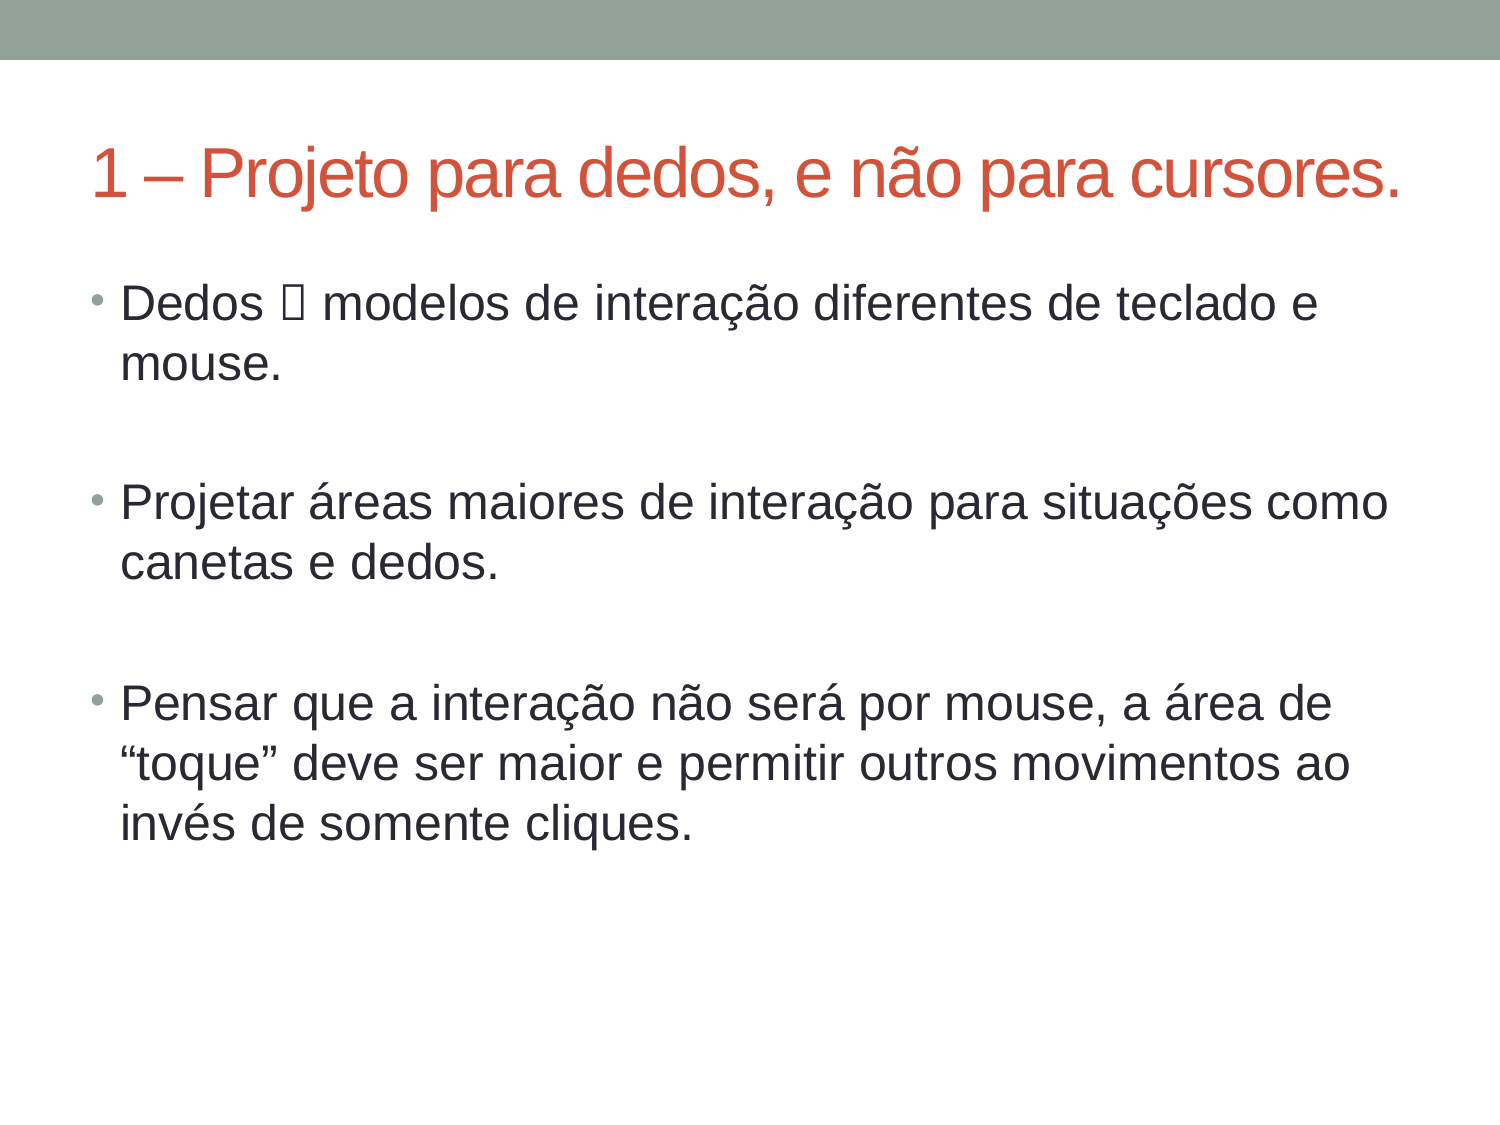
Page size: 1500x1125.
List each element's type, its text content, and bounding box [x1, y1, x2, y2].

title 1 – Projeto para dedos, e não para cursores. [75, 87, 1425, 250]
list Dedos  modelos de interação diferentes de teclado e mouse. Projetar áreas maiores de interação para situações como canetas e dedos. Pensar que a interação não será por mouse, a área de “toque” deve ser maior e permitir outros movimentos ao invés de somente cliques. [75, 262, 1425, 1063]
